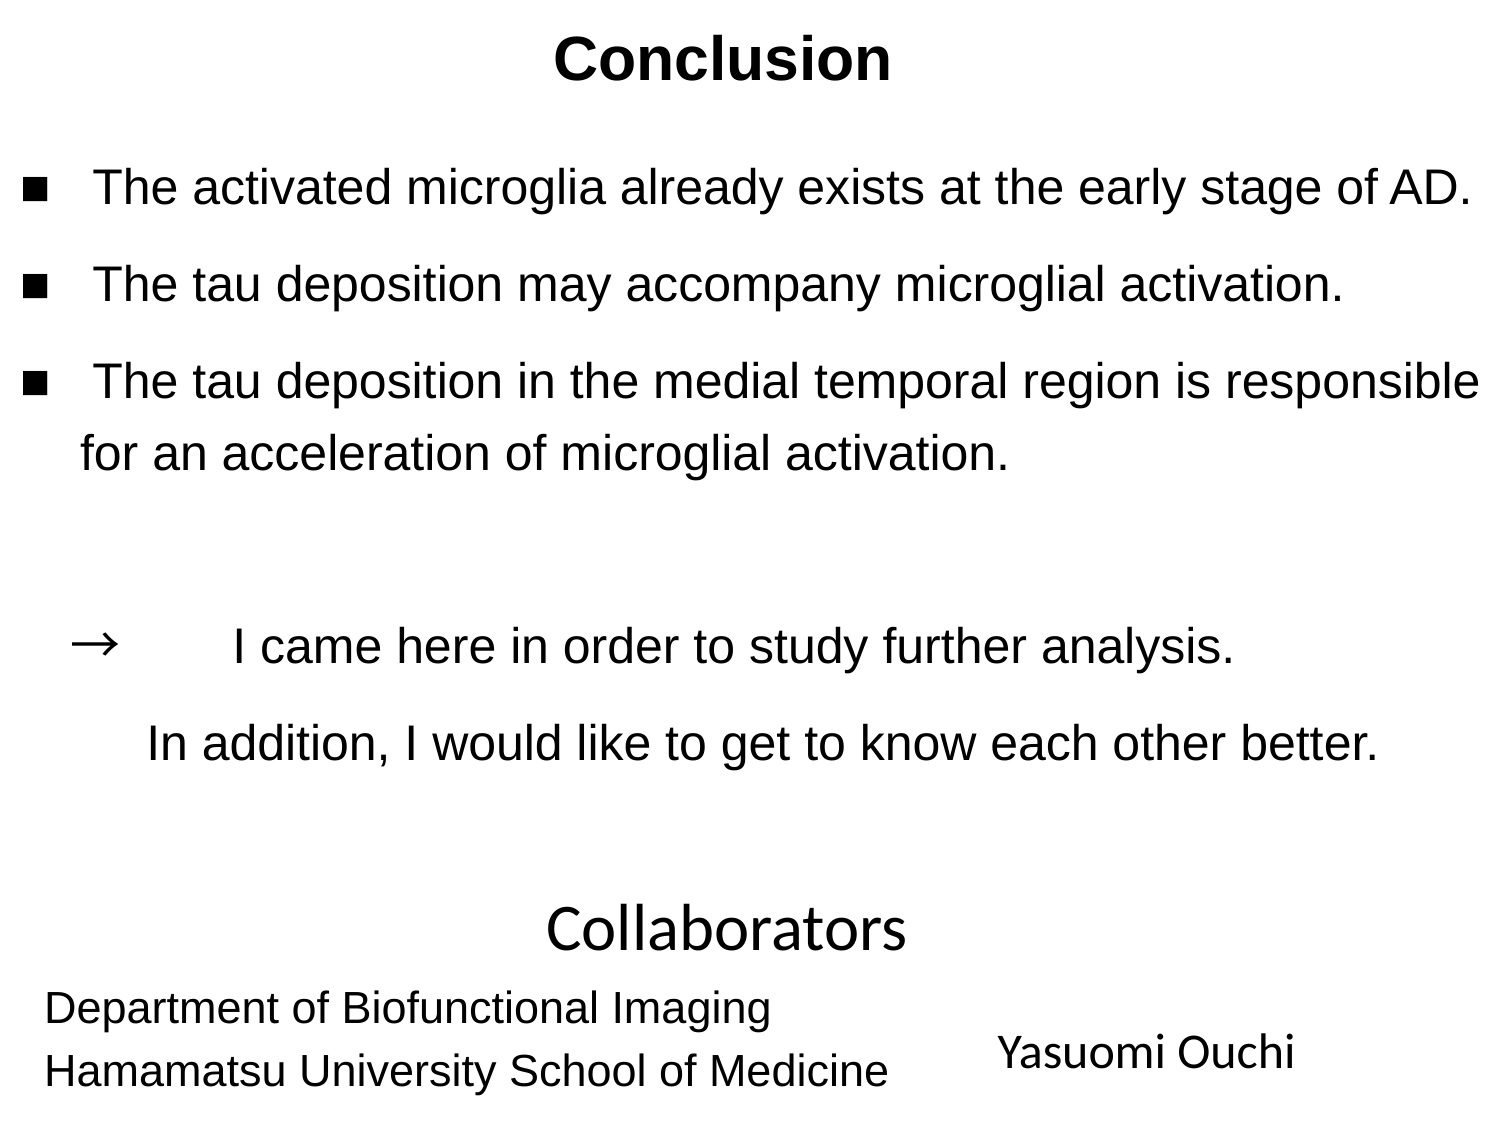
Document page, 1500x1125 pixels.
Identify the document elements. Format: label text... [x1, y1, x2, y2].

text_box ■ The activated microglia already exists at the early stage of AD. ■ The tau deposition may accompany microglial activation. ■ The tau deposition in the medial temporal region is responsible for an acceleration of microglial activation. → I came here in order to study further analysis. In addition, I would like to get to know each other better. [0, 134, 1500, 779]
text_box Collaborators [53, 859, 1402, 987]
text_box Department of Biofunctional Imaging Hamamatsu University School of Medicine [29, 970, 928, 1125]
text_box Yasuomi Ouchi [982, 1011, 1397, 1125]
text_box Conclusion [538, 10, 909, 101]
